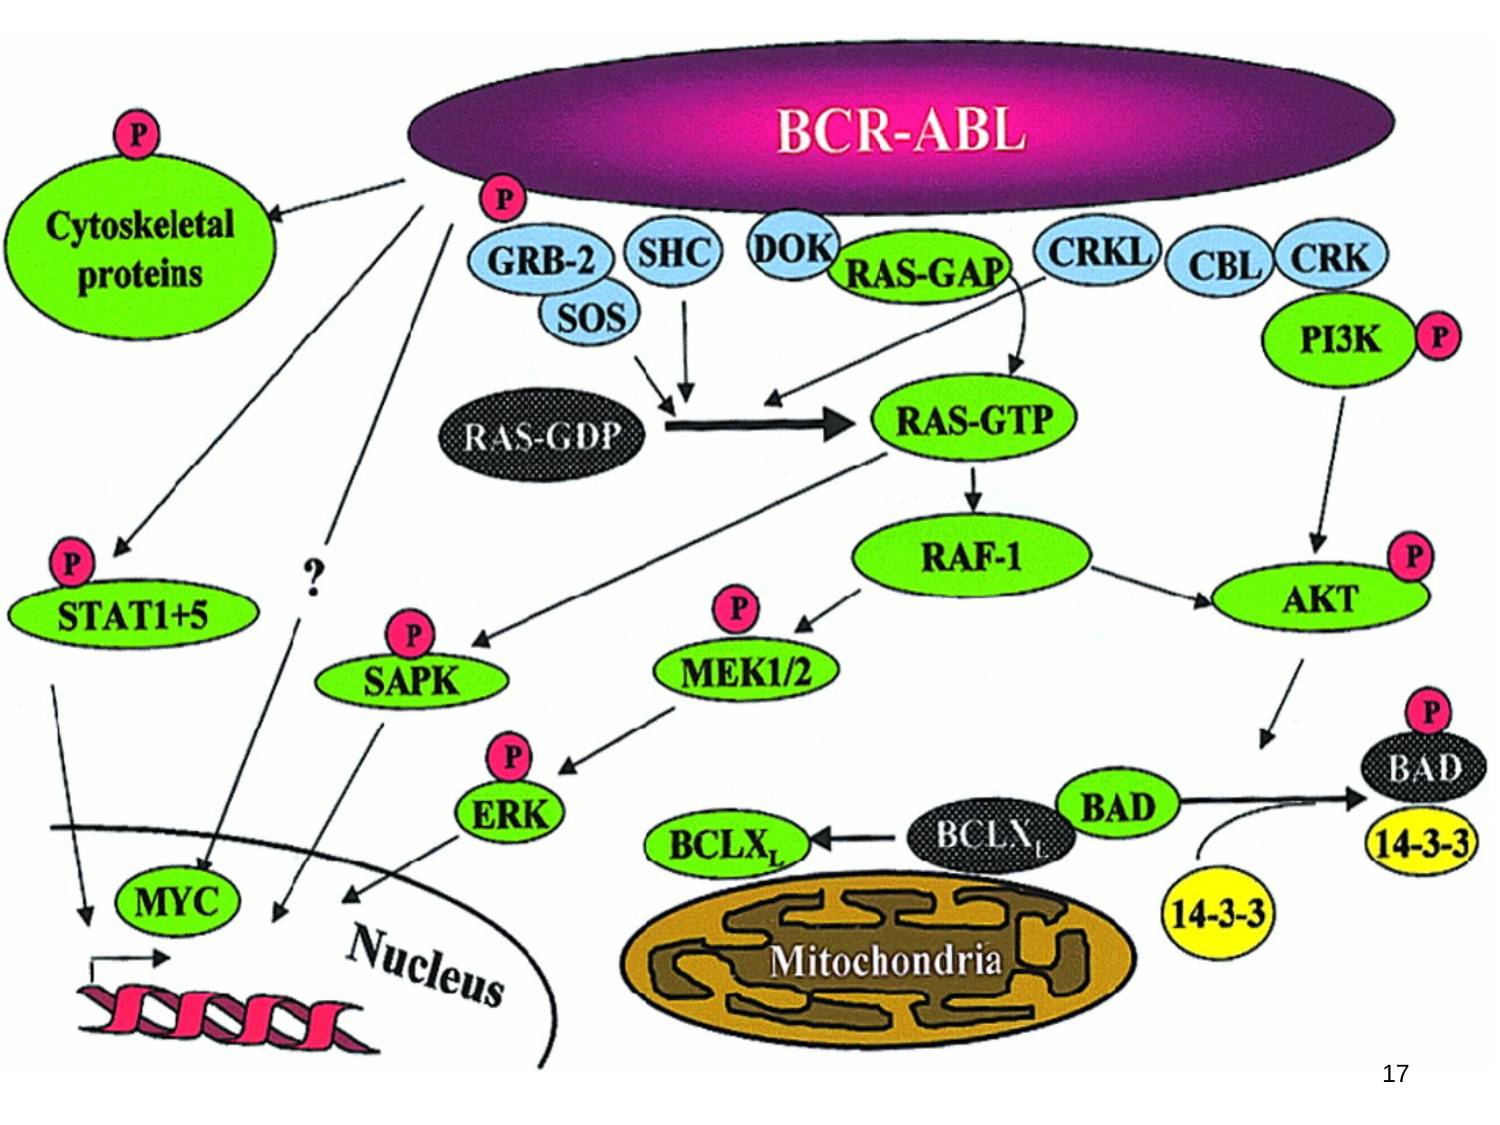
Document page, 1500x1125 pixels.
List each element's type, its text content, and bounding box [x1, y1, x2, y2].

picture [0, 34, 1491, 1071]
slide_number 16 [1074, 1078, 1425, 1103]
